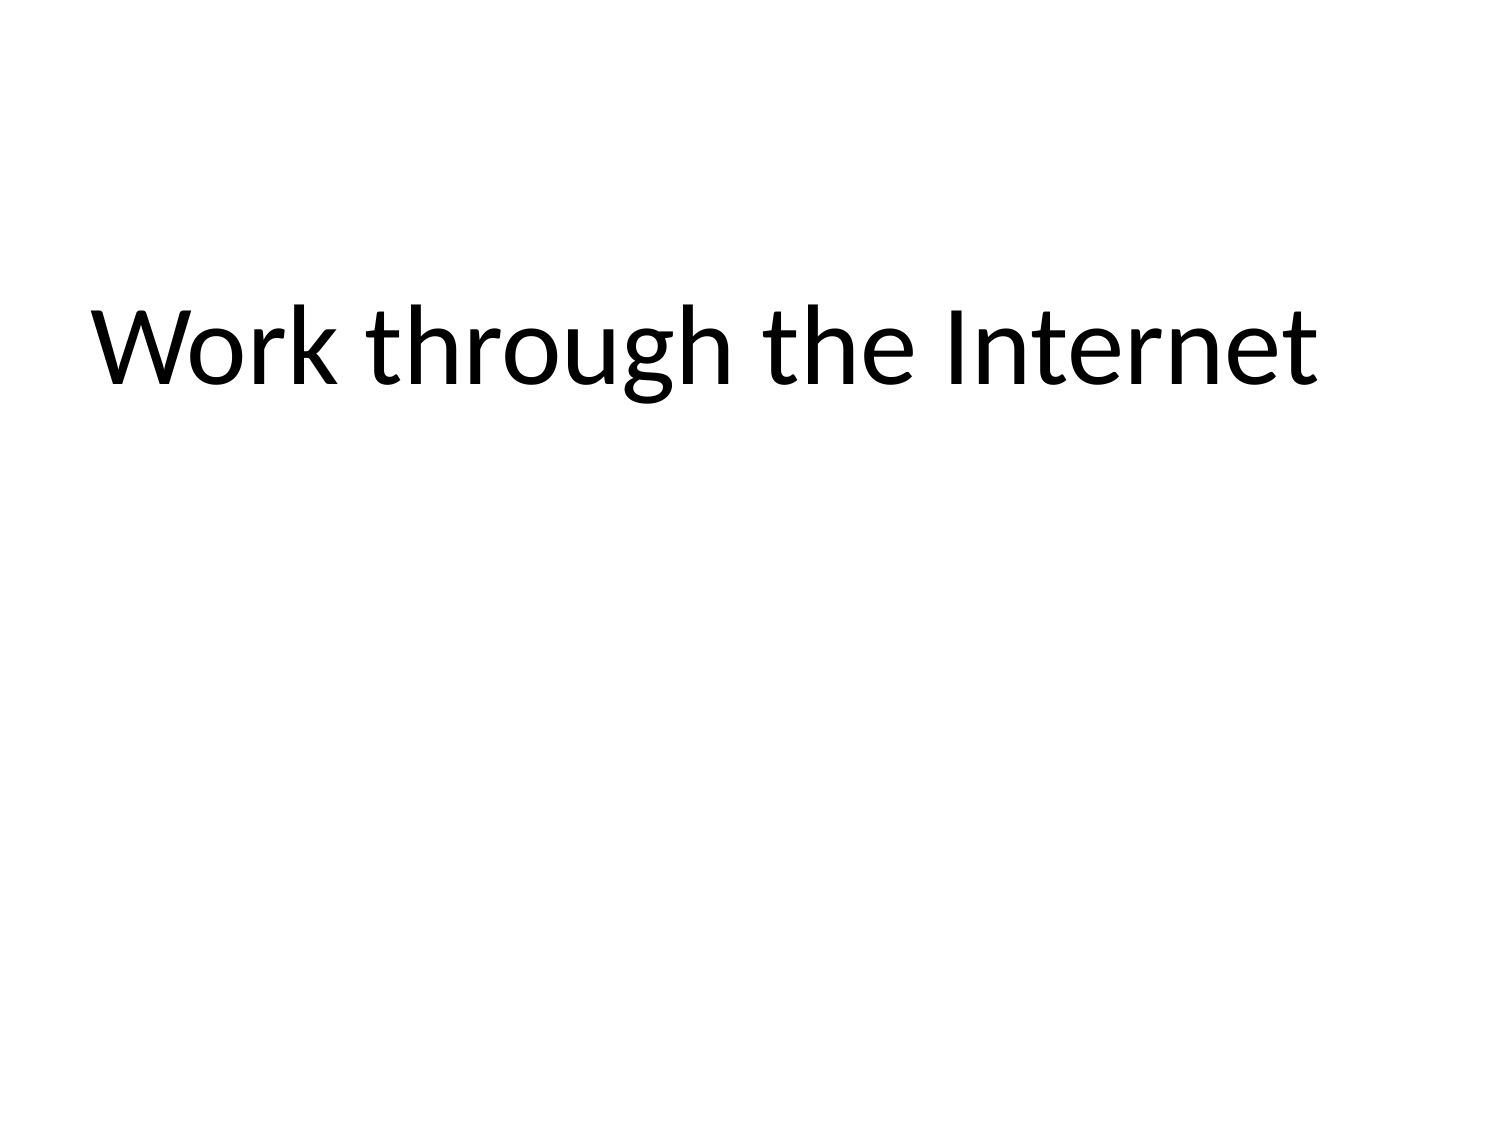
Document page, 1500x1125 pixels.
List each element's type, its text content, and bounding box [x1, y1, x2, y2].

list Work through the Internet [75, 262, 1425, 1005]
